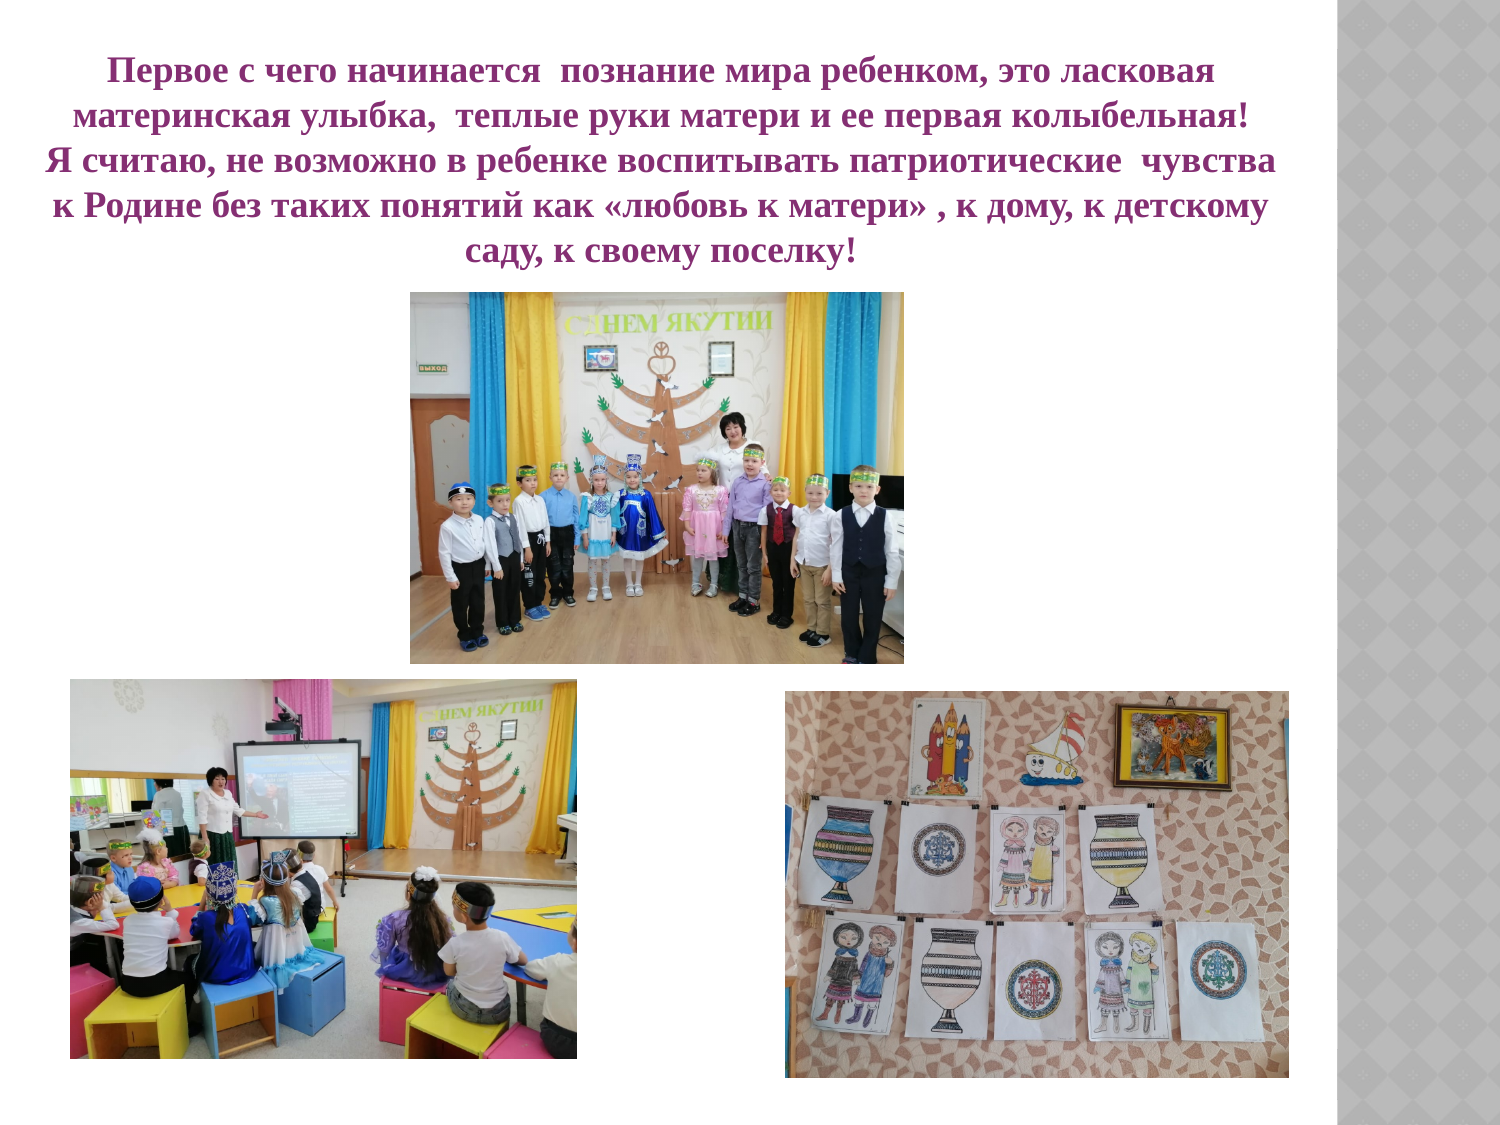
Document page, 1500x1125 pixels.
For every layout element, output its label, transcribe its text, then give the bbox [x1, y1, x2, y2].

picture [69, 679, 577, 1060]
picture [409, 292, 905, 664]
picture [784, 690, 1290, 1079]
text_box Первое с чего начинается познание мира ребенком, это ласковая материнская улыбка, теплые руки матери и ее первая колыбельная! Я считаю, не возможно в ребенке воспитывать патриотические чувства к Родине без таких понятий как «любовь к матери» , к дому, к детскому саду, к своему поселку! [29, 37, 1294, 278]
